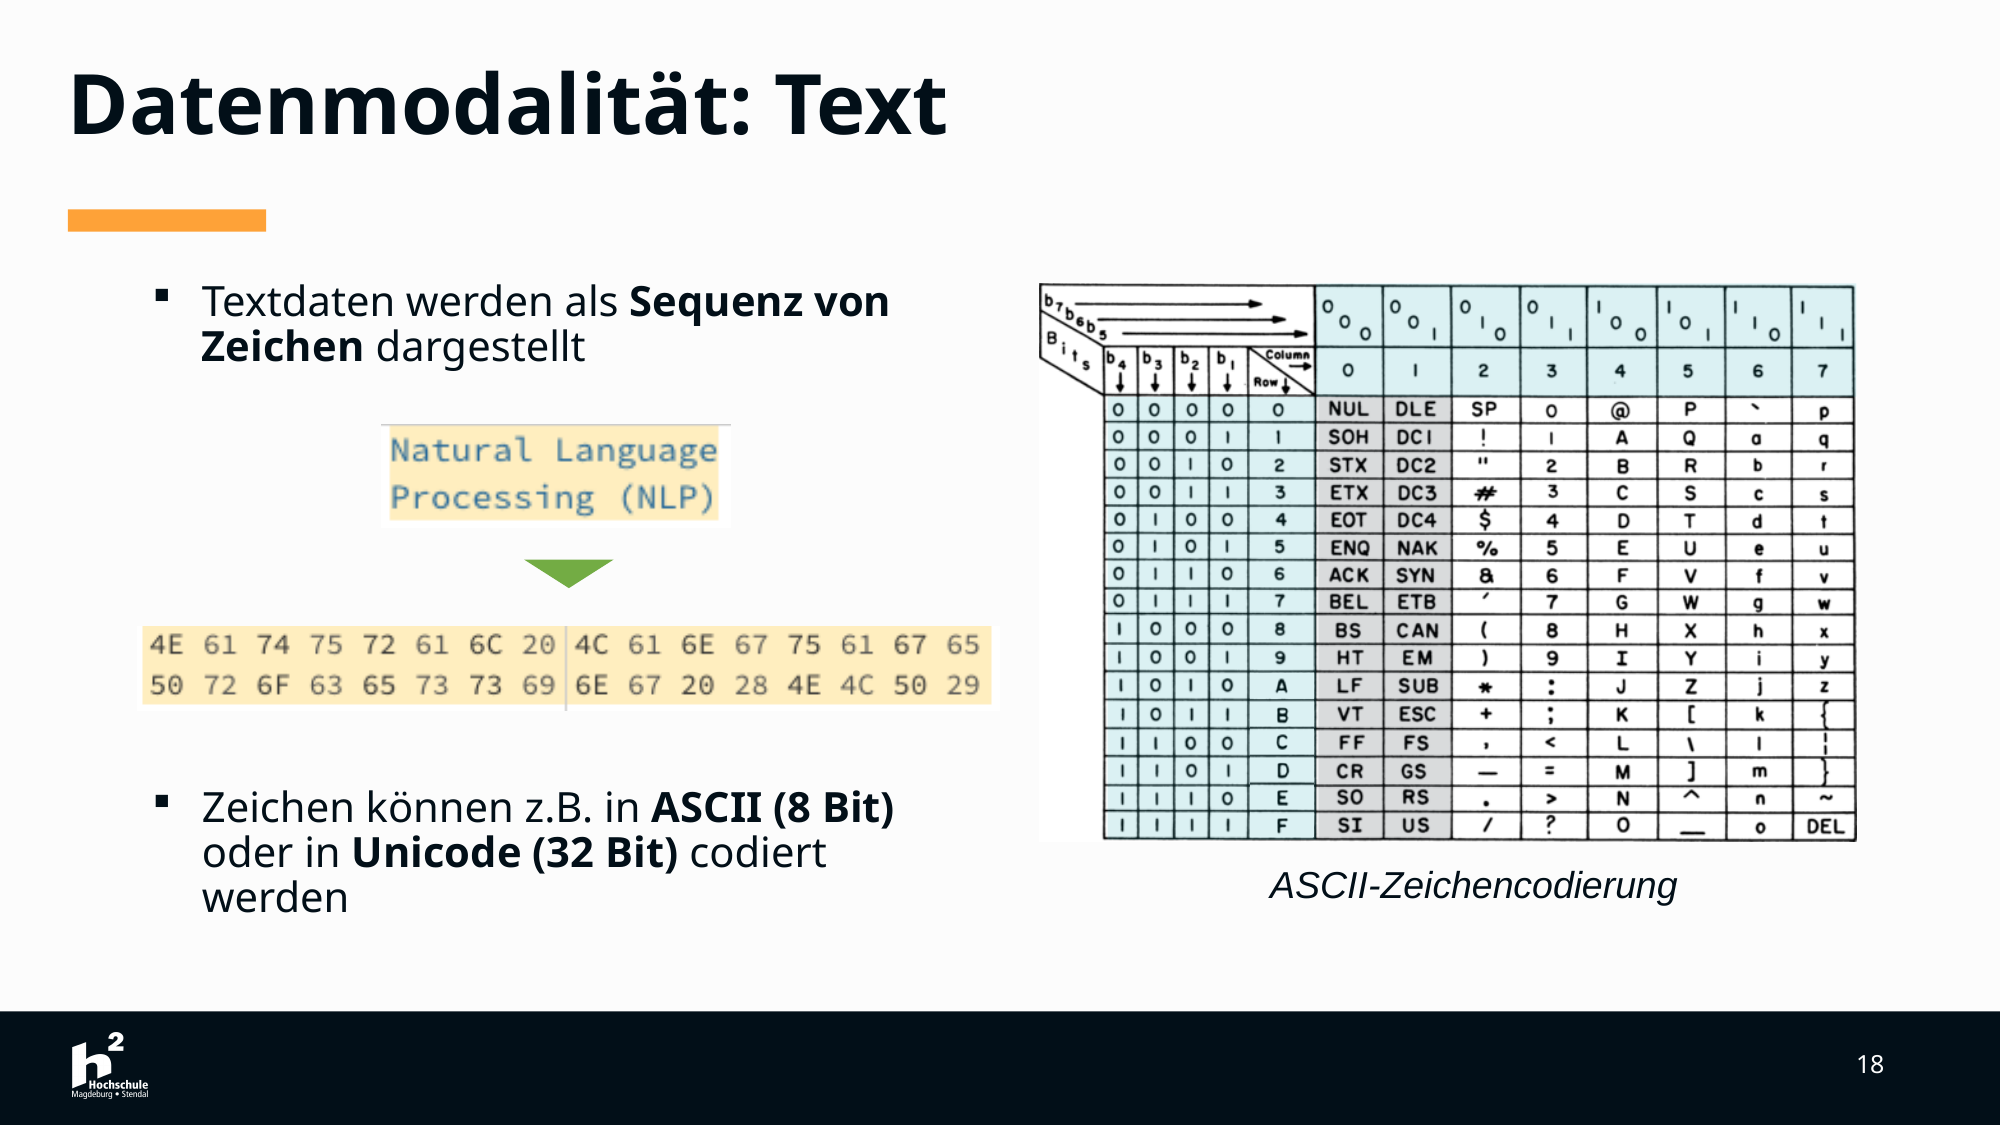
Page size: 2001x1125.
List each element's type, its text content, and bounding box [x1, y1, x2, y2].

list Textdaten werden als Sequenz von Zeichen dargestellt Zeichen können z.B. in ASCII (8 Bit) oder in Unicode (32 Bit) codiert werden [137, 273, 968, 625]
title Datenmodalität: Text [52, 28, 1778, 175]
slide_number 18 [1841, 1035, 1931, 1096]
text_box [1038, 282, 1857, 842]
text_box ASCII-Zeichencodierung [1250, 853, 1698, 914]
picture [137, 625, 1001, 712]
picture [380, 423, 731, 529]
picture [72, 1032, 148, 1099]
text_box [524, 559, 614, 589]
list Textdaten werden als Sequenz von Zeichen dargestellt Zeichen können z.B. in ASCII (8 Bit) oder in Unicode (32 Bit) codiert werden [137, 712, 968, 996]
